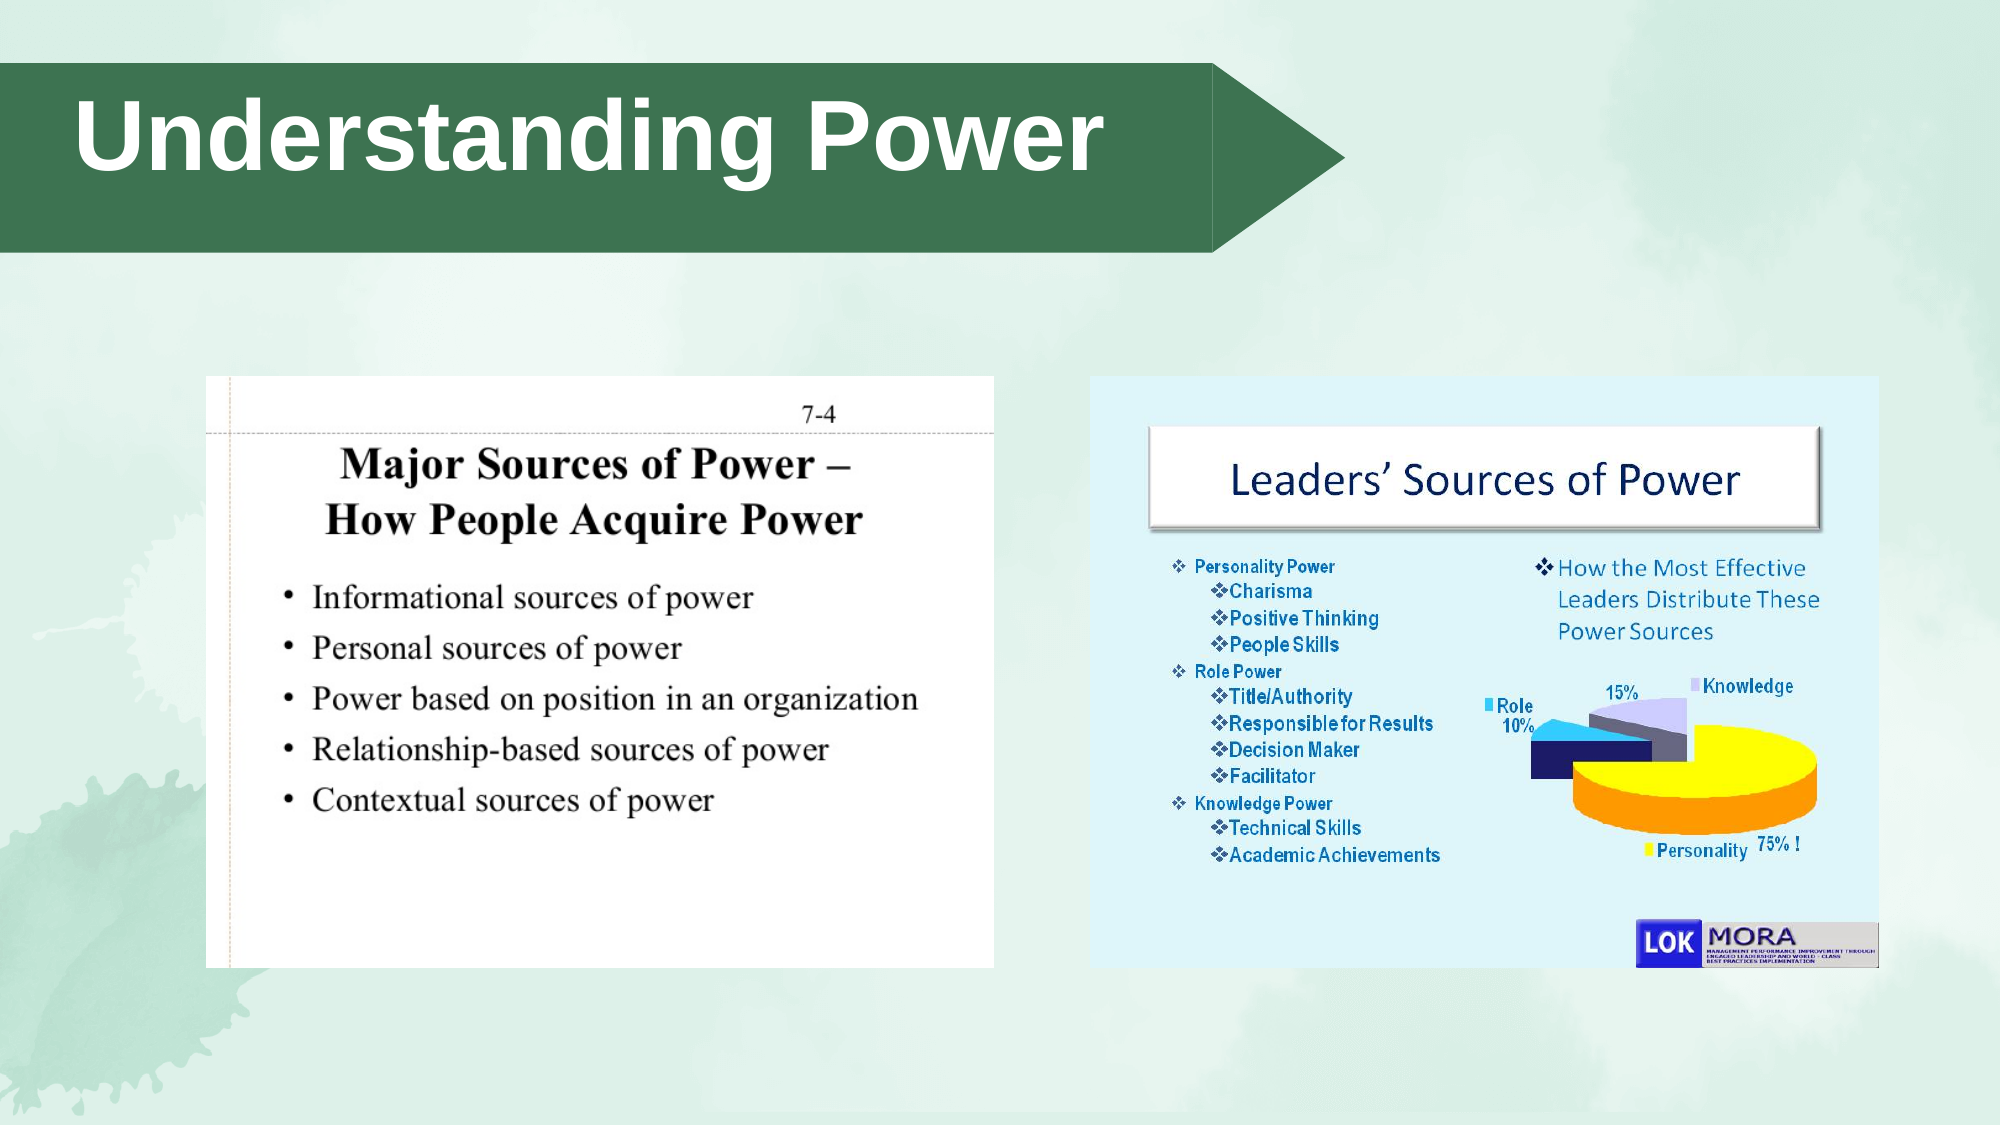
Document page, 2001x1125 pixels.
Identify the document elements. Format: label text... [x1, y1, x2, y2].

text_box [0, 62, 1345, 253]
text_box Understanding Power [58, 76, 1729, 322]
picture [0, 0, 2000, 1125]
